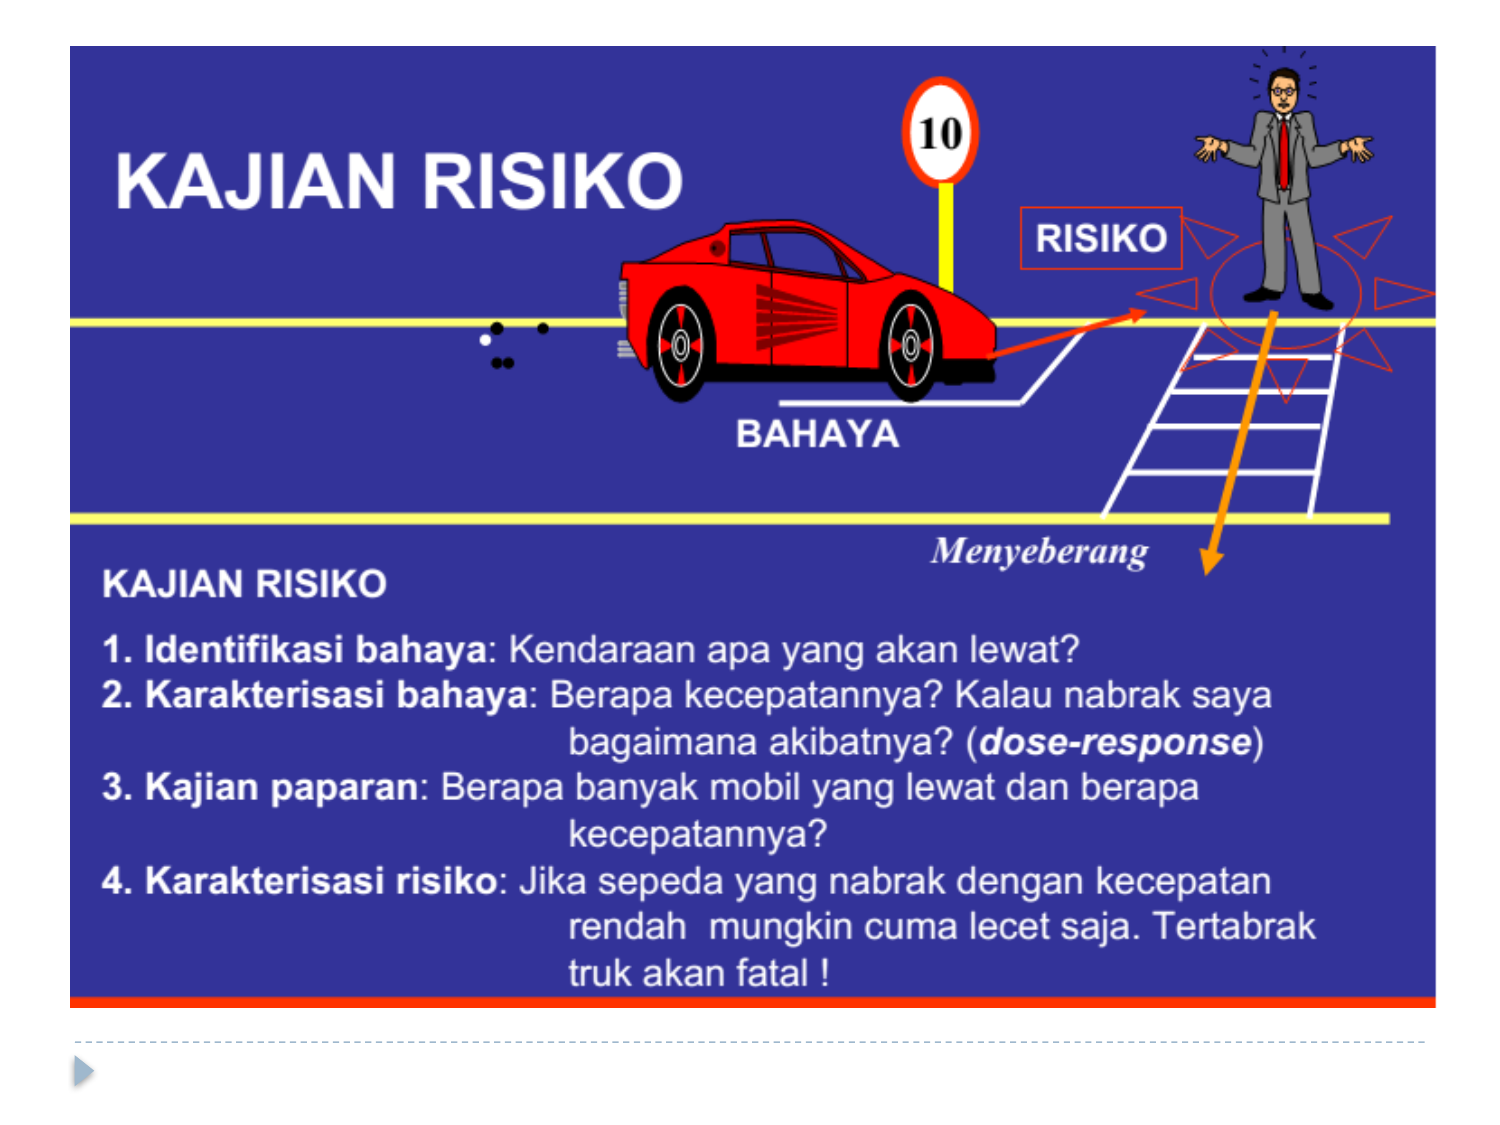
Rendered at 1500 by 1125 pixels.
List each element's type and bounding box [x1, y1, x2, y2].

list [70, 46, 1438, 1008]
